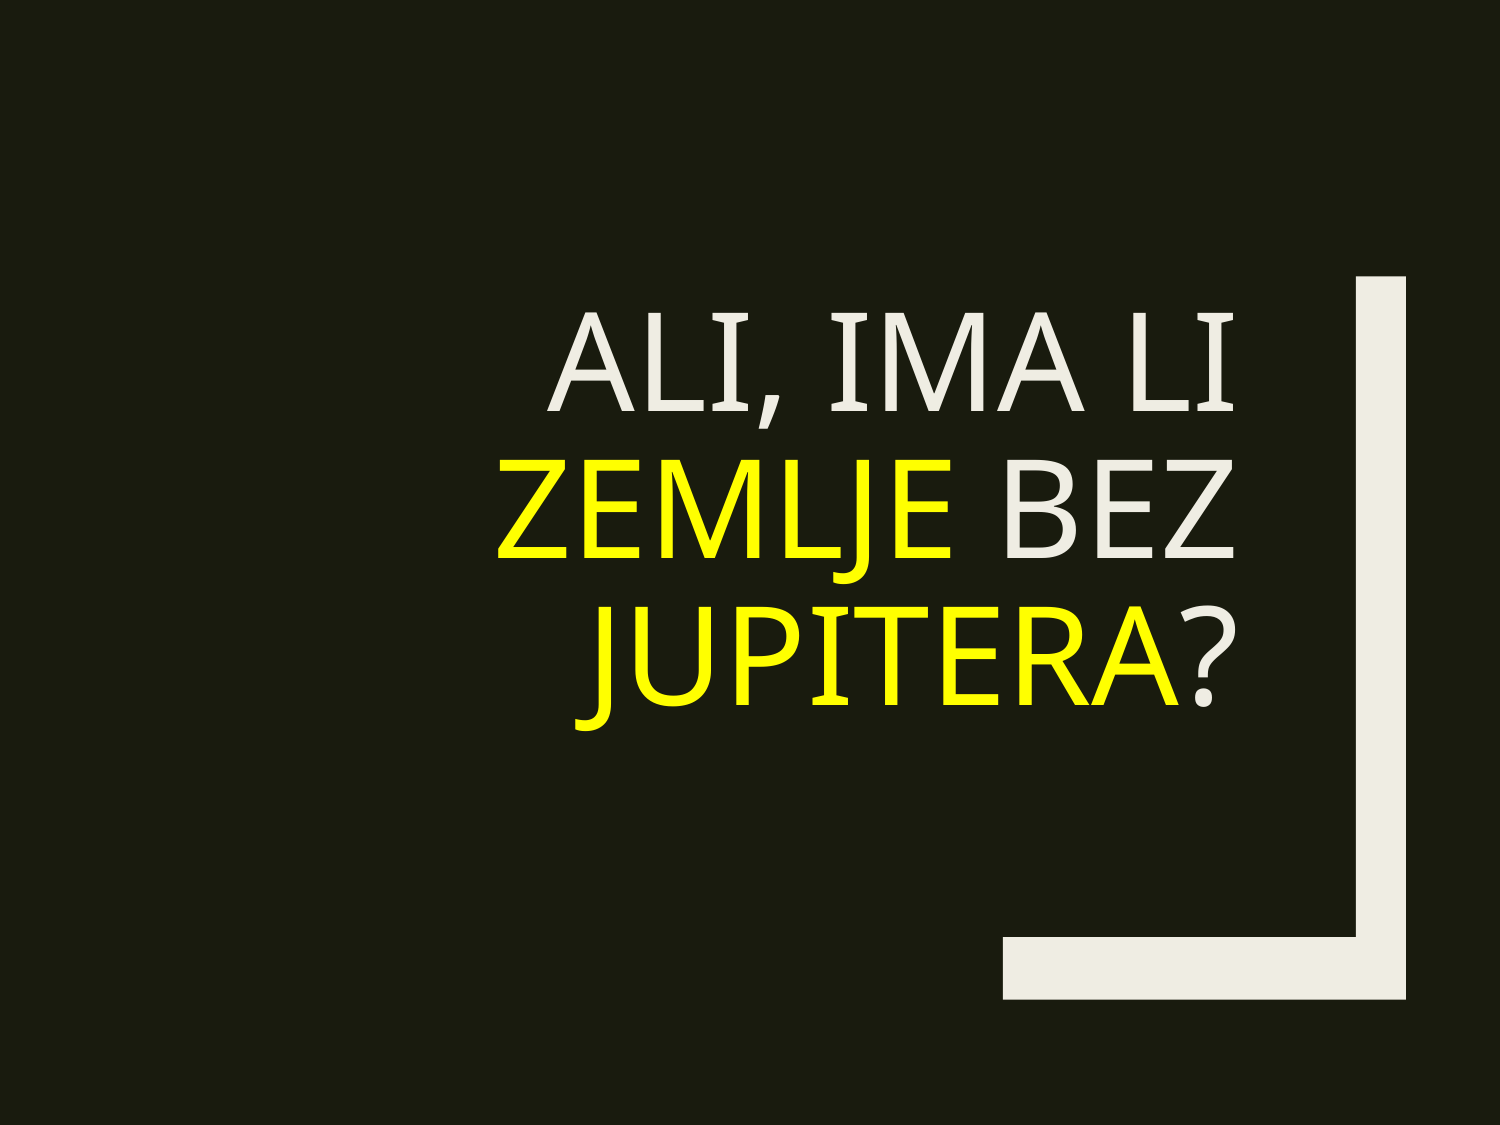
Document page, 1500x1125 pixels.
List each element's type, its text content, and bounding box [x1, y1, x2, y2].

title Ali, ima li Zemlje bez Jupitera? [101, 224, 1255, 743]
